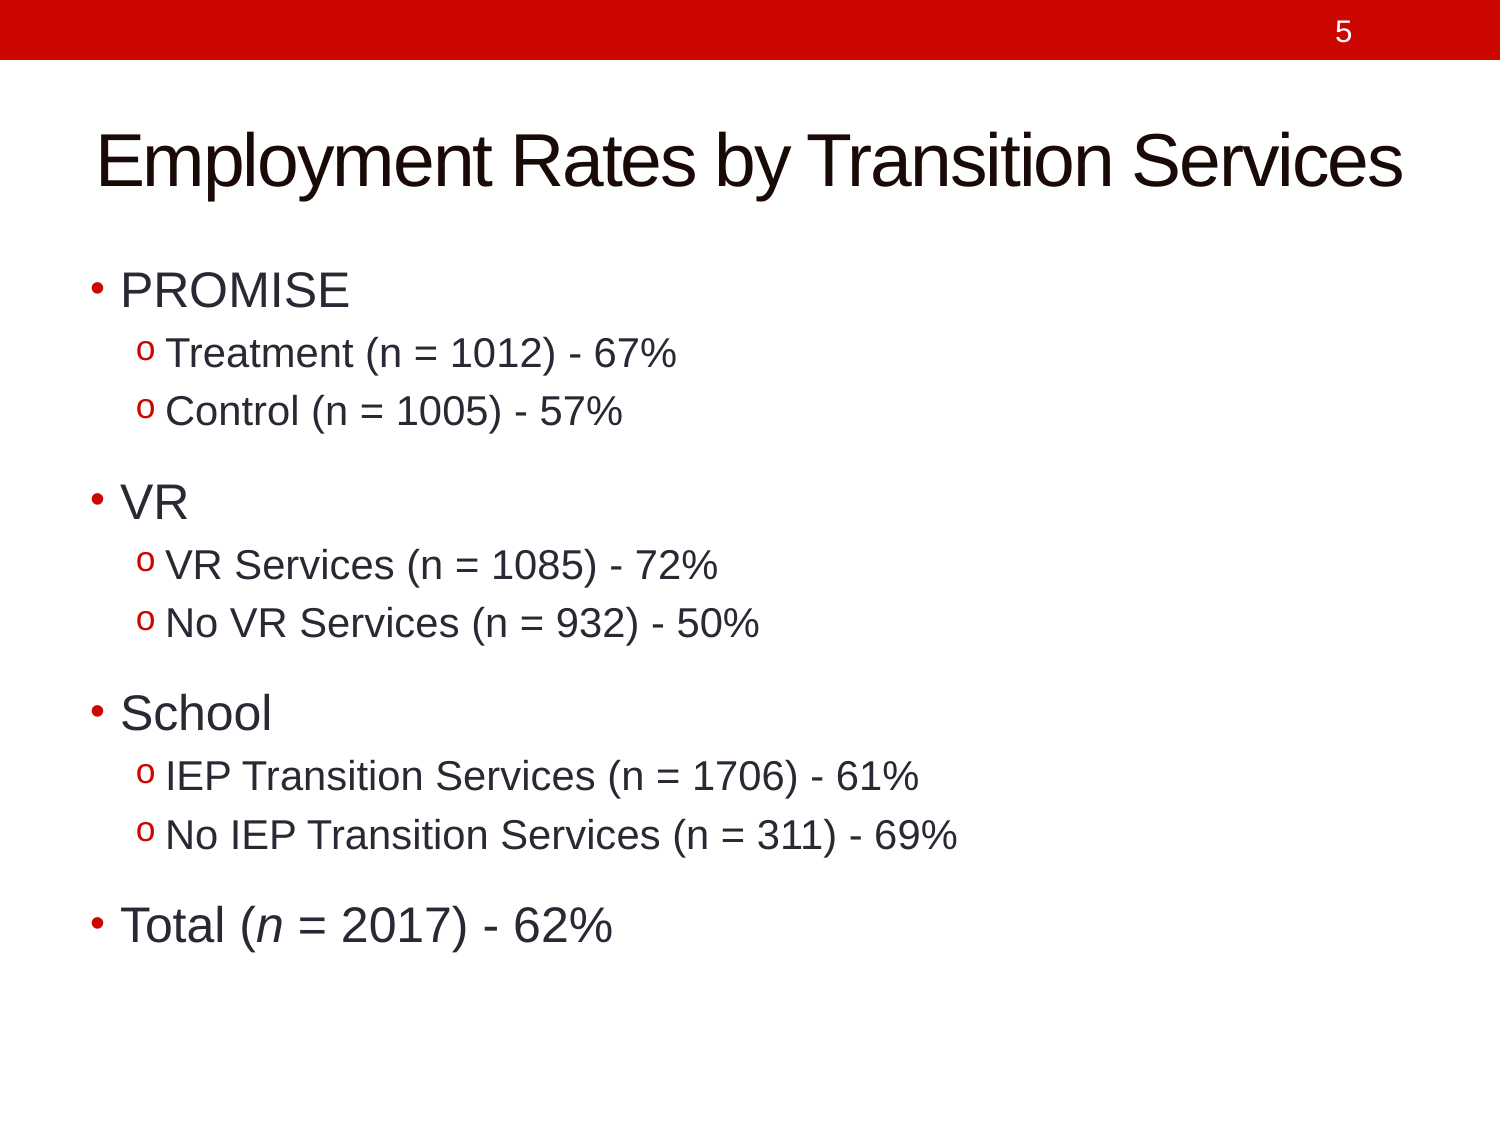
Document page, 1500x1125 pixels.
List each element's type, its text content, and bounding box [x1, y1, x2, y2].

title Employment Rates by Transition Services [0, 75, 1500, 238]
list PROMISE Treatment (n = 1012) - 67% Control (n = 1005) - 57% VR VR Services (n = 1085) - 72% No VR Services (n = 932) - 50% School IEP Transition Services (n = 1706) - 61% No IEP Transition Services (n = 311) - 69% Total (n = 2017) - 62% [75, 249, 1425, 1075]
